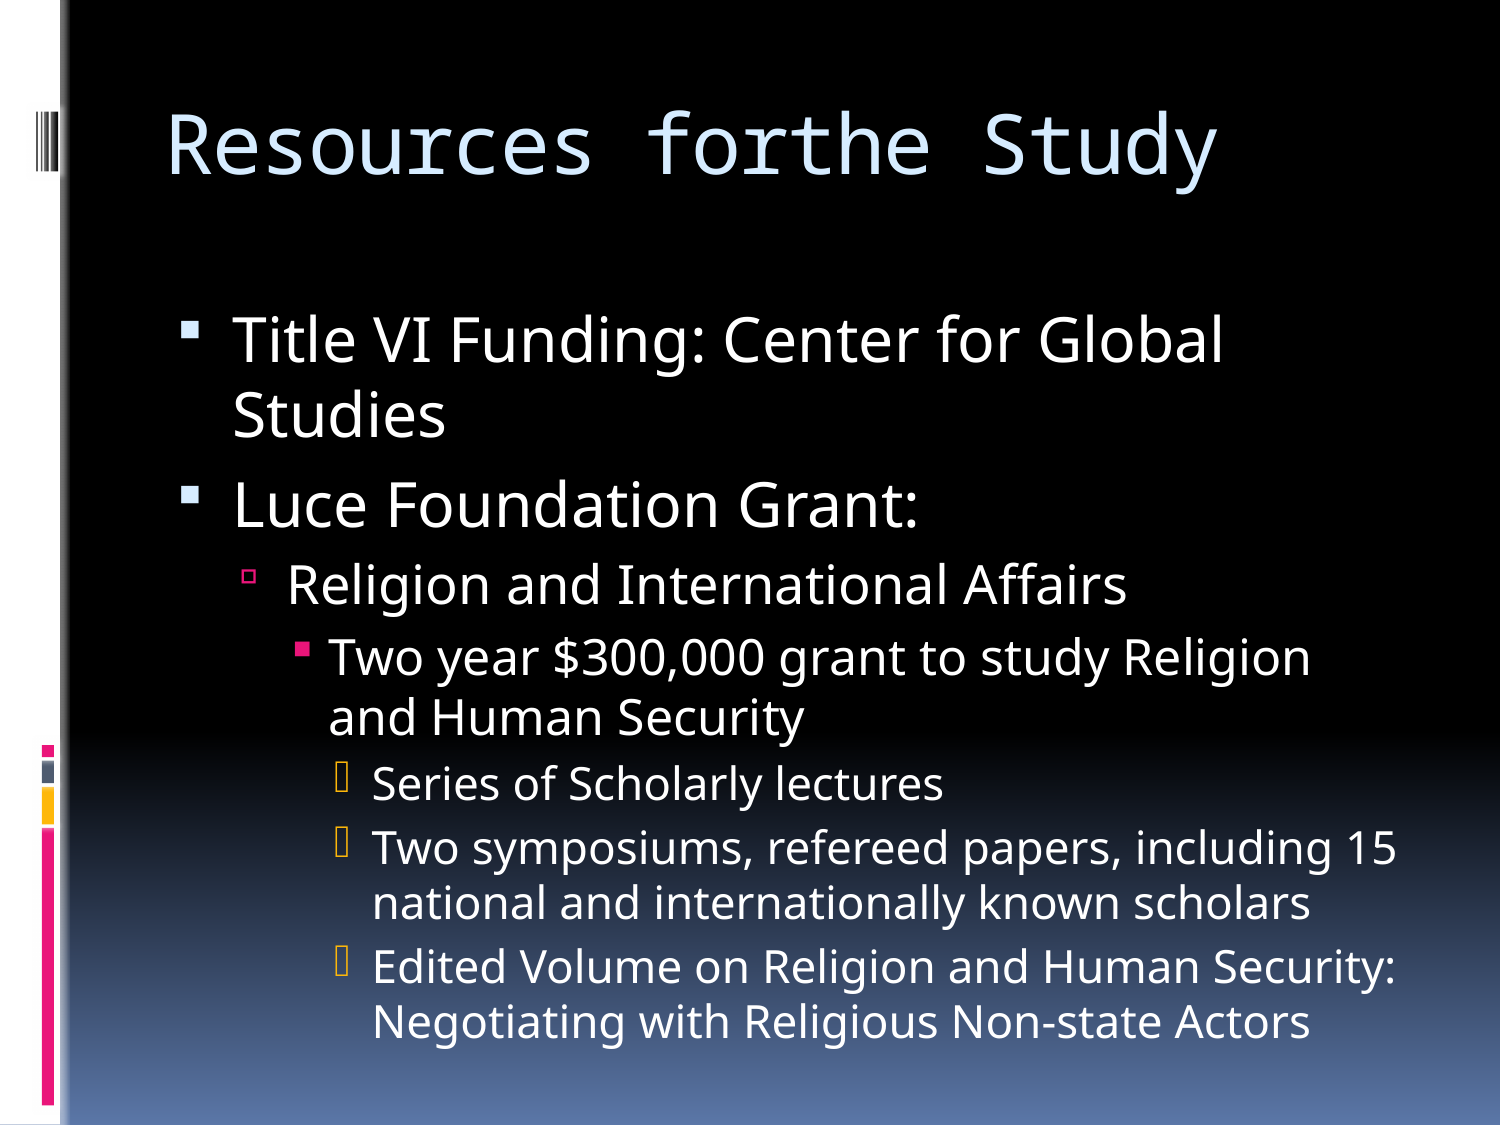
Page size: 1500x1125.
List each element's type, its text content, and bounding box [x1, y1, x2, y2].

title Resources forthe Study [150, 84, 1425, 235]
list Title VI Funding: Center for Global Studies Luce Foundation Grant: Religion and International Affairs Two year $300,000 grant to study Religion and Human Security Series of Scholarly lectures Two symposiums, refereed papers, including 15 national and internationally known scholars Edited Volume on Religion and Human Security: Negotiating with Religious Non-state Actors [149, 292, 1426, 1043]
